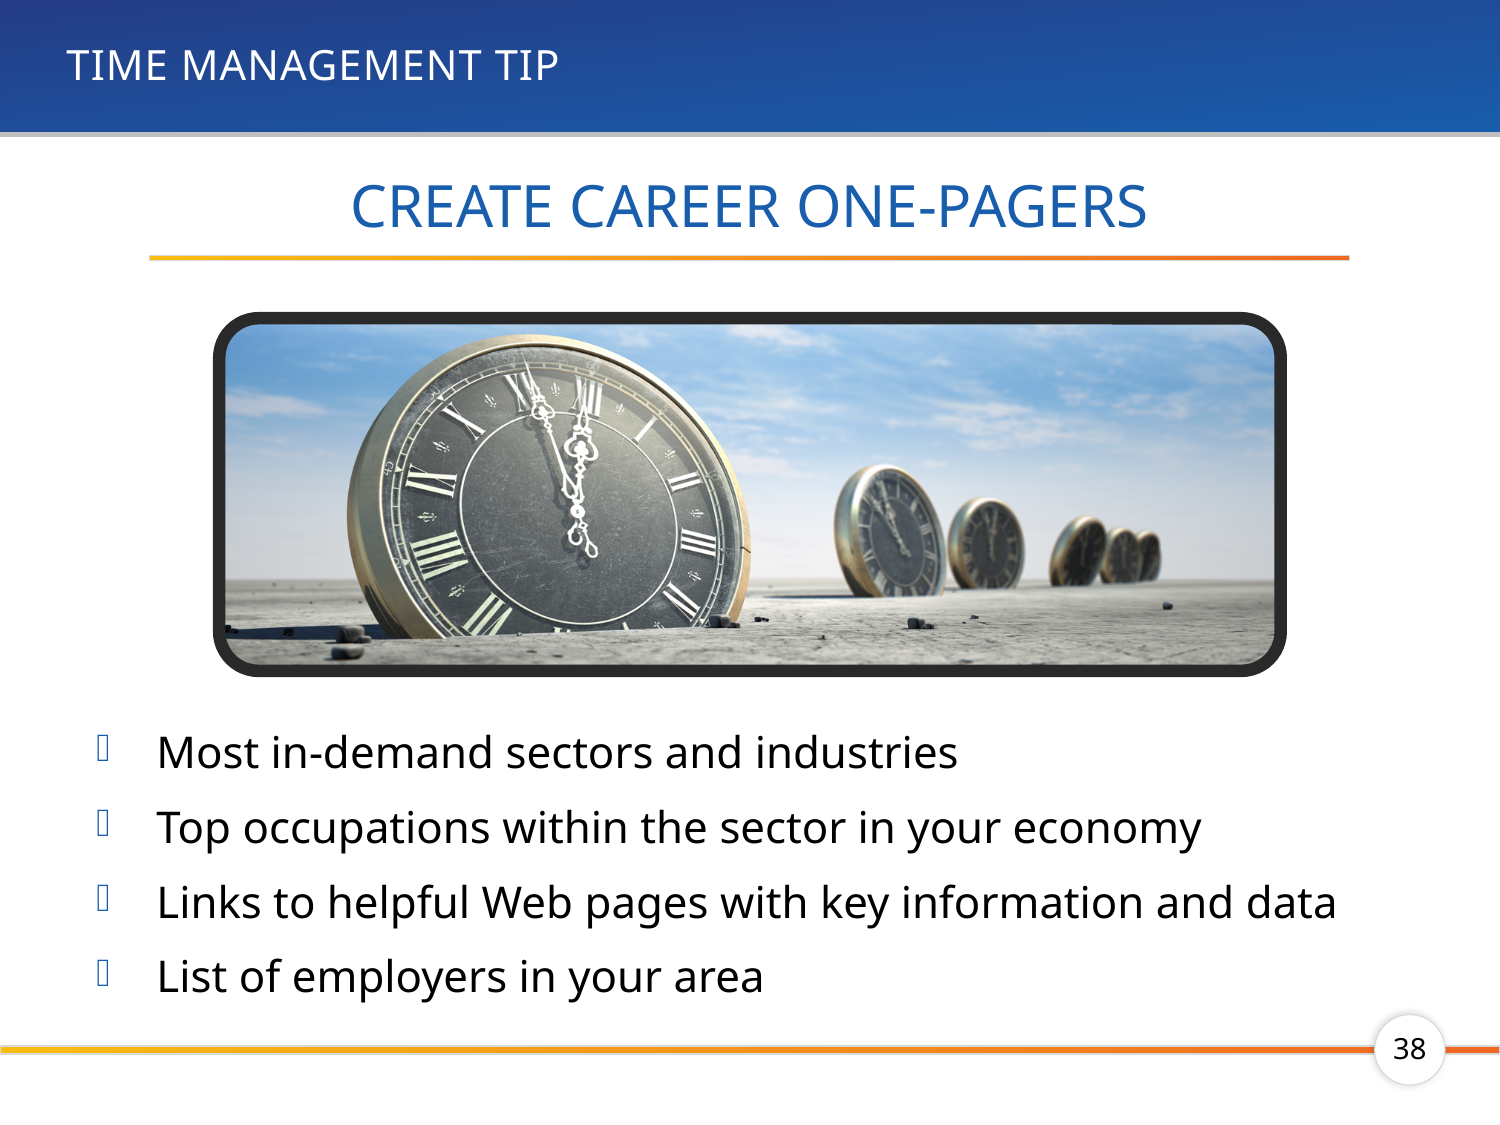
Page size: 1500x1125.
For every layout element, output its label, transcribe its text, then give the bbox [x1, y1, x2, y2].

title Time management tip [51, 17, 1449, 118]
list Create Career One-Pagers Most in-demand sectors and industries Top occupations within the sector in your economy Links to helpful Web pages with key information and data List of employers in your area [51, 167, 1449, 1071]
picture [219, 318, 1281, 671]
